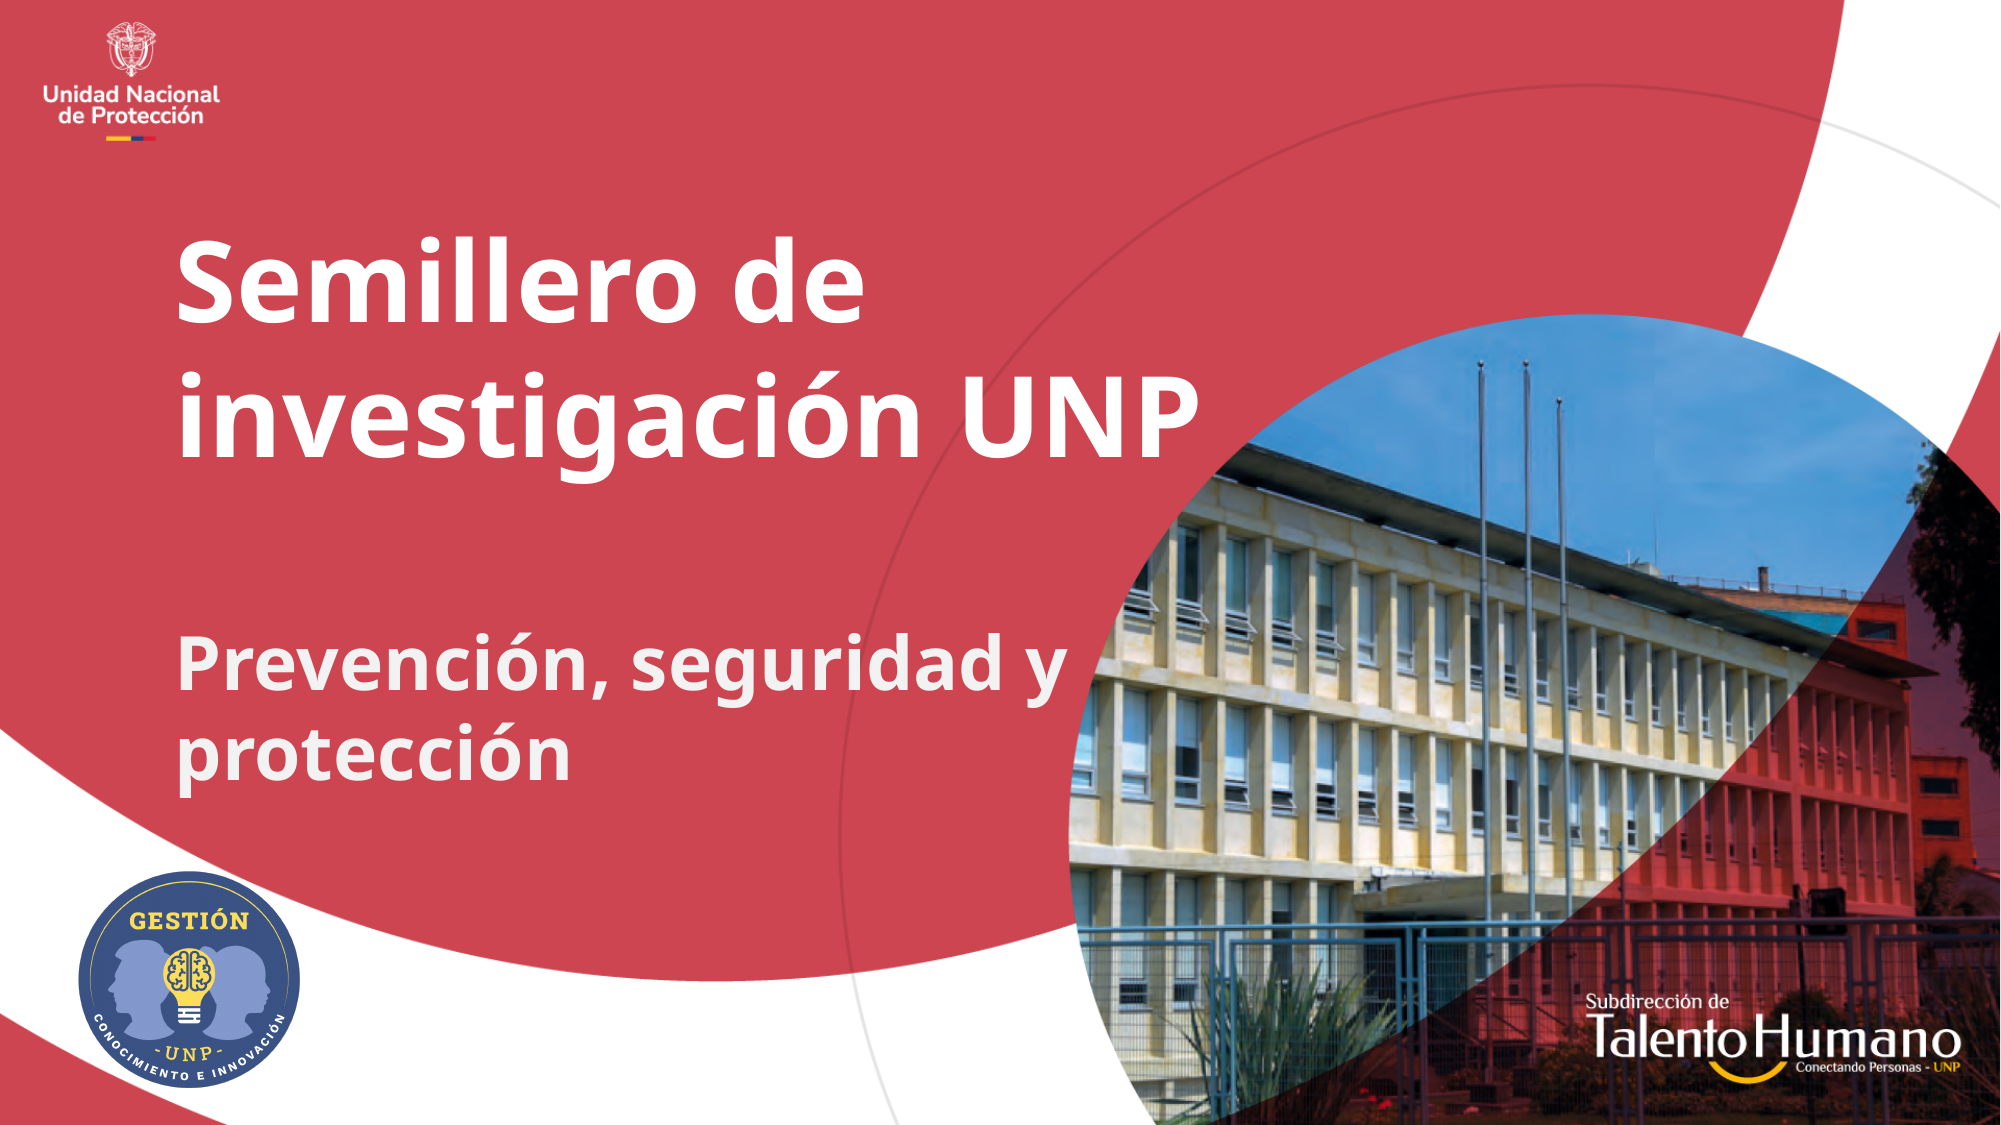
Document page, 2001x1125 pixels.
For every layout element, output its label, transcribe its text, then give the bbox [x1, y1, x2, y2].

picture [0, 0, 2001, 1125]
text_box Semillero de investigación UNP Prevención, seguridad y protección [167, 202, 1293, 803]
